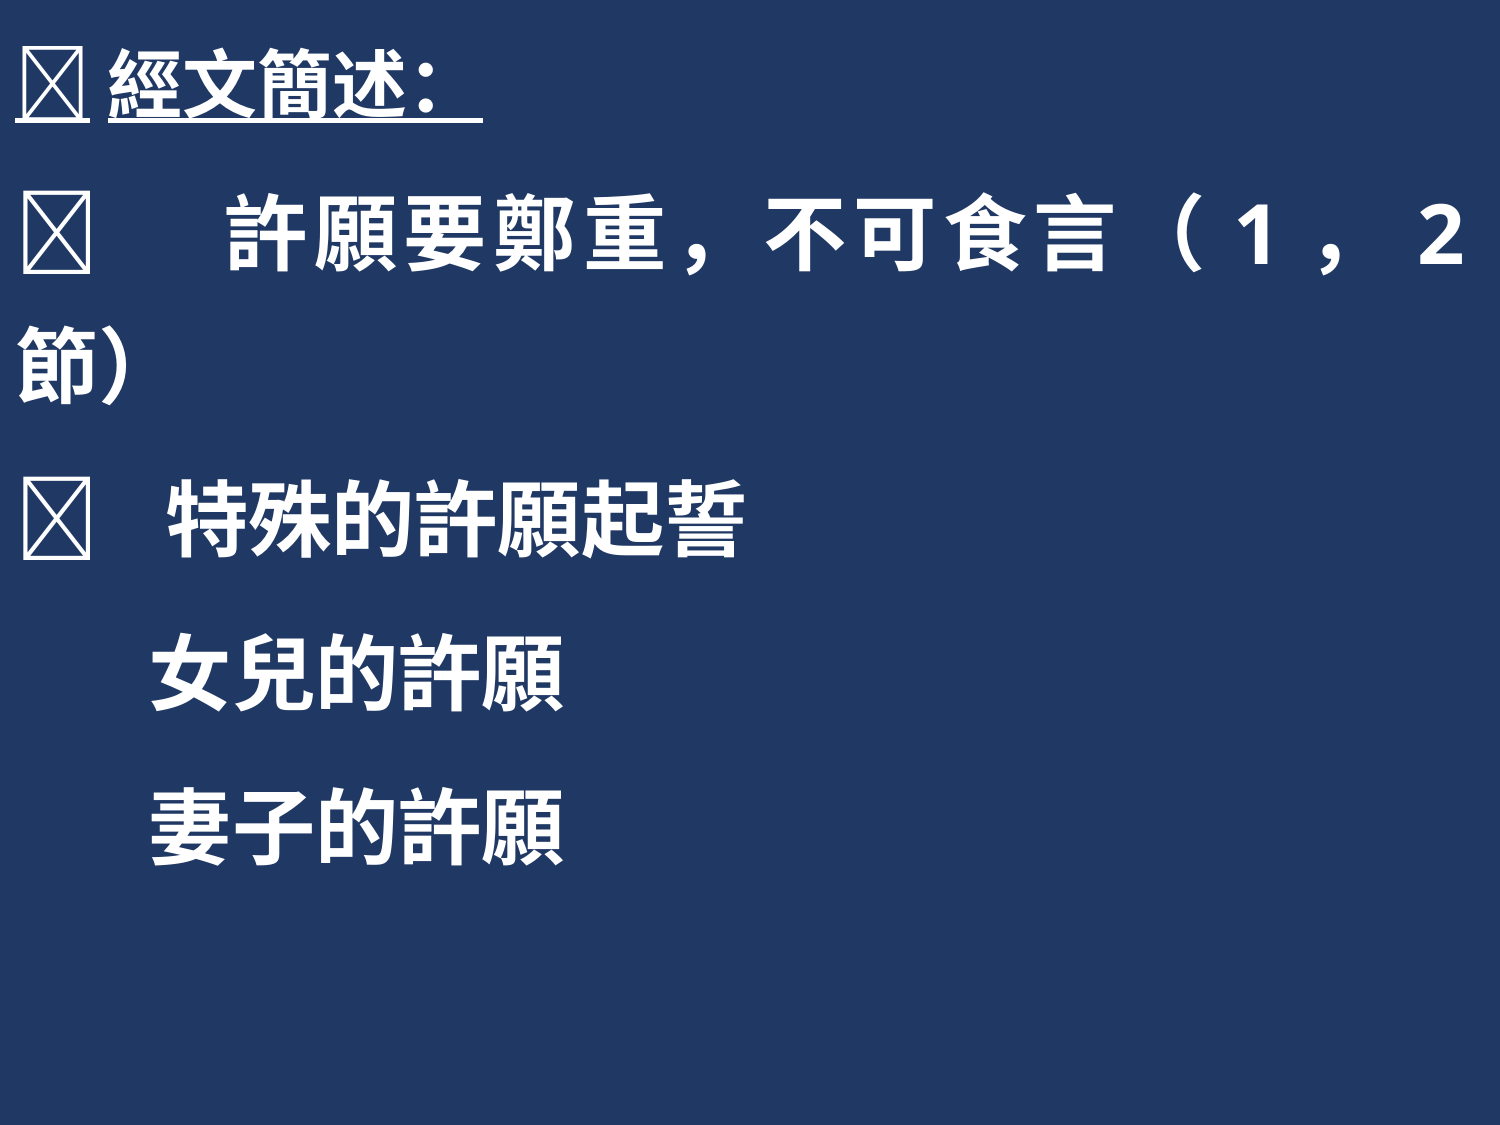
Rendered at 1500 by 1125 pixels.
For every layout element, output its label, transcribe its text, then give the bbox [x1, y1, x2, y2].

list 經文簡述：  許願要鄭重，不可食言（1，2節）  特殊的許願起誓 女兒的許願 妻子的許願 [0, 0, 1500, 1125]
